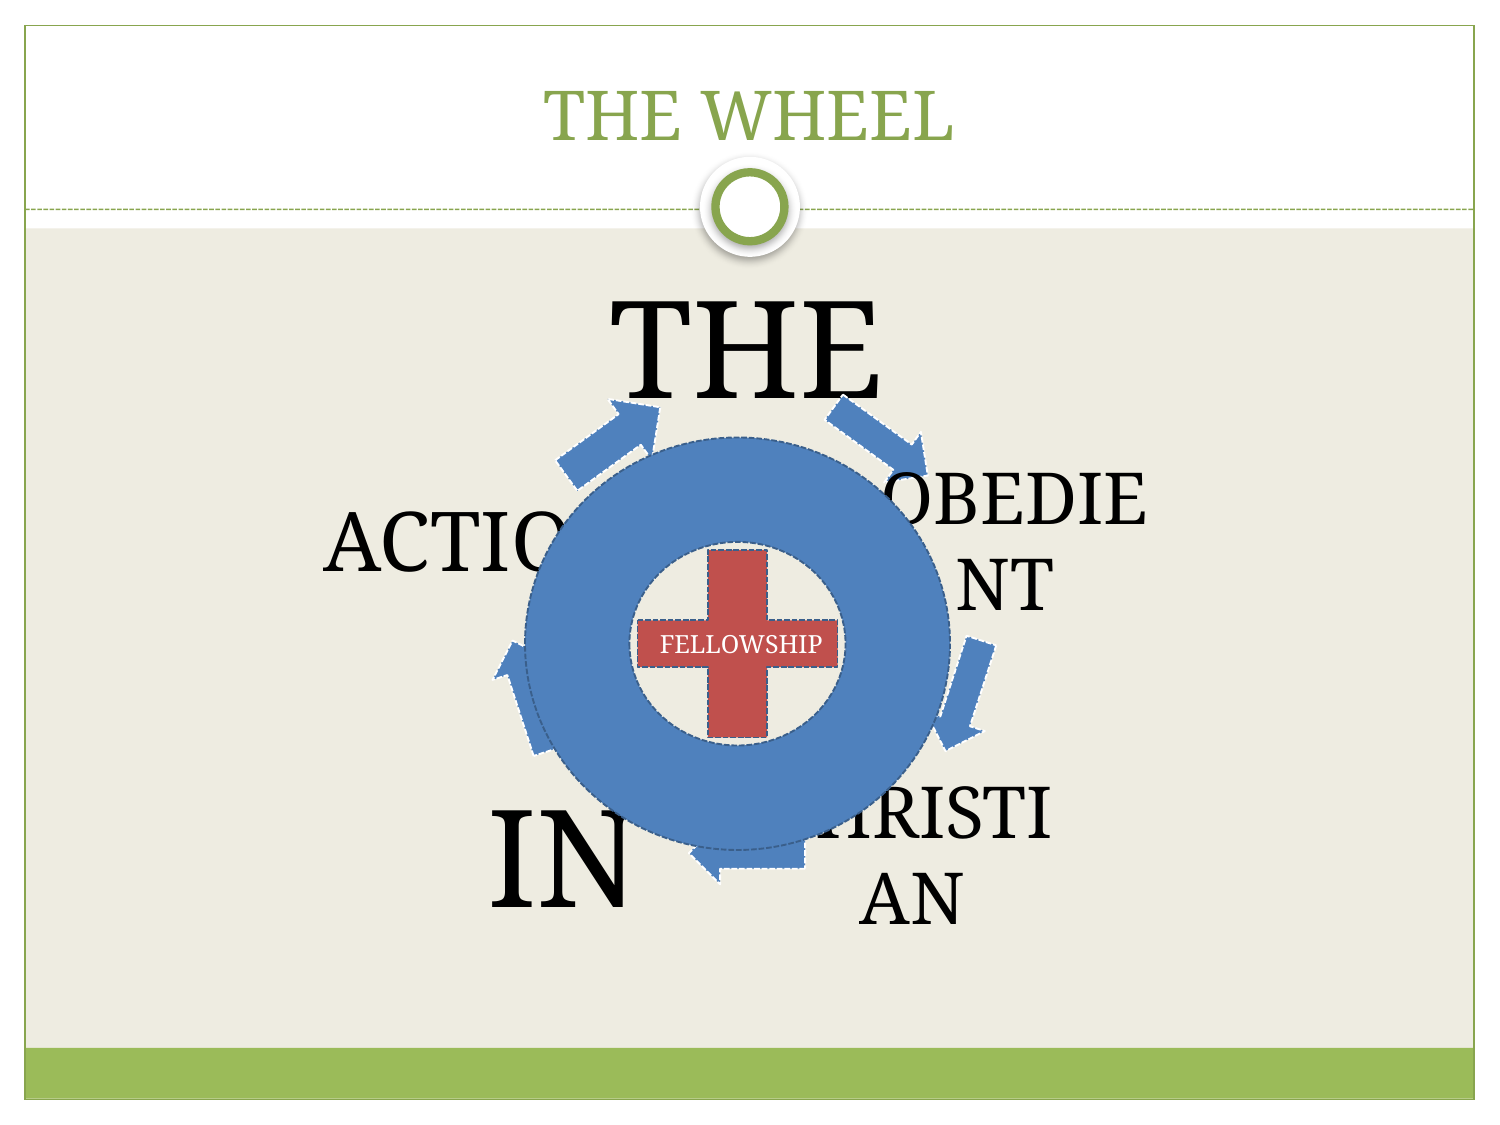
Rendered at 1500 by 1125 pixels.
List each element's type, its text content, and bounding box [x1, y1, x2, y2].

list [49, 250, 1445, 1001]
title THE WHEEL [49, 37, 1450, 162]
